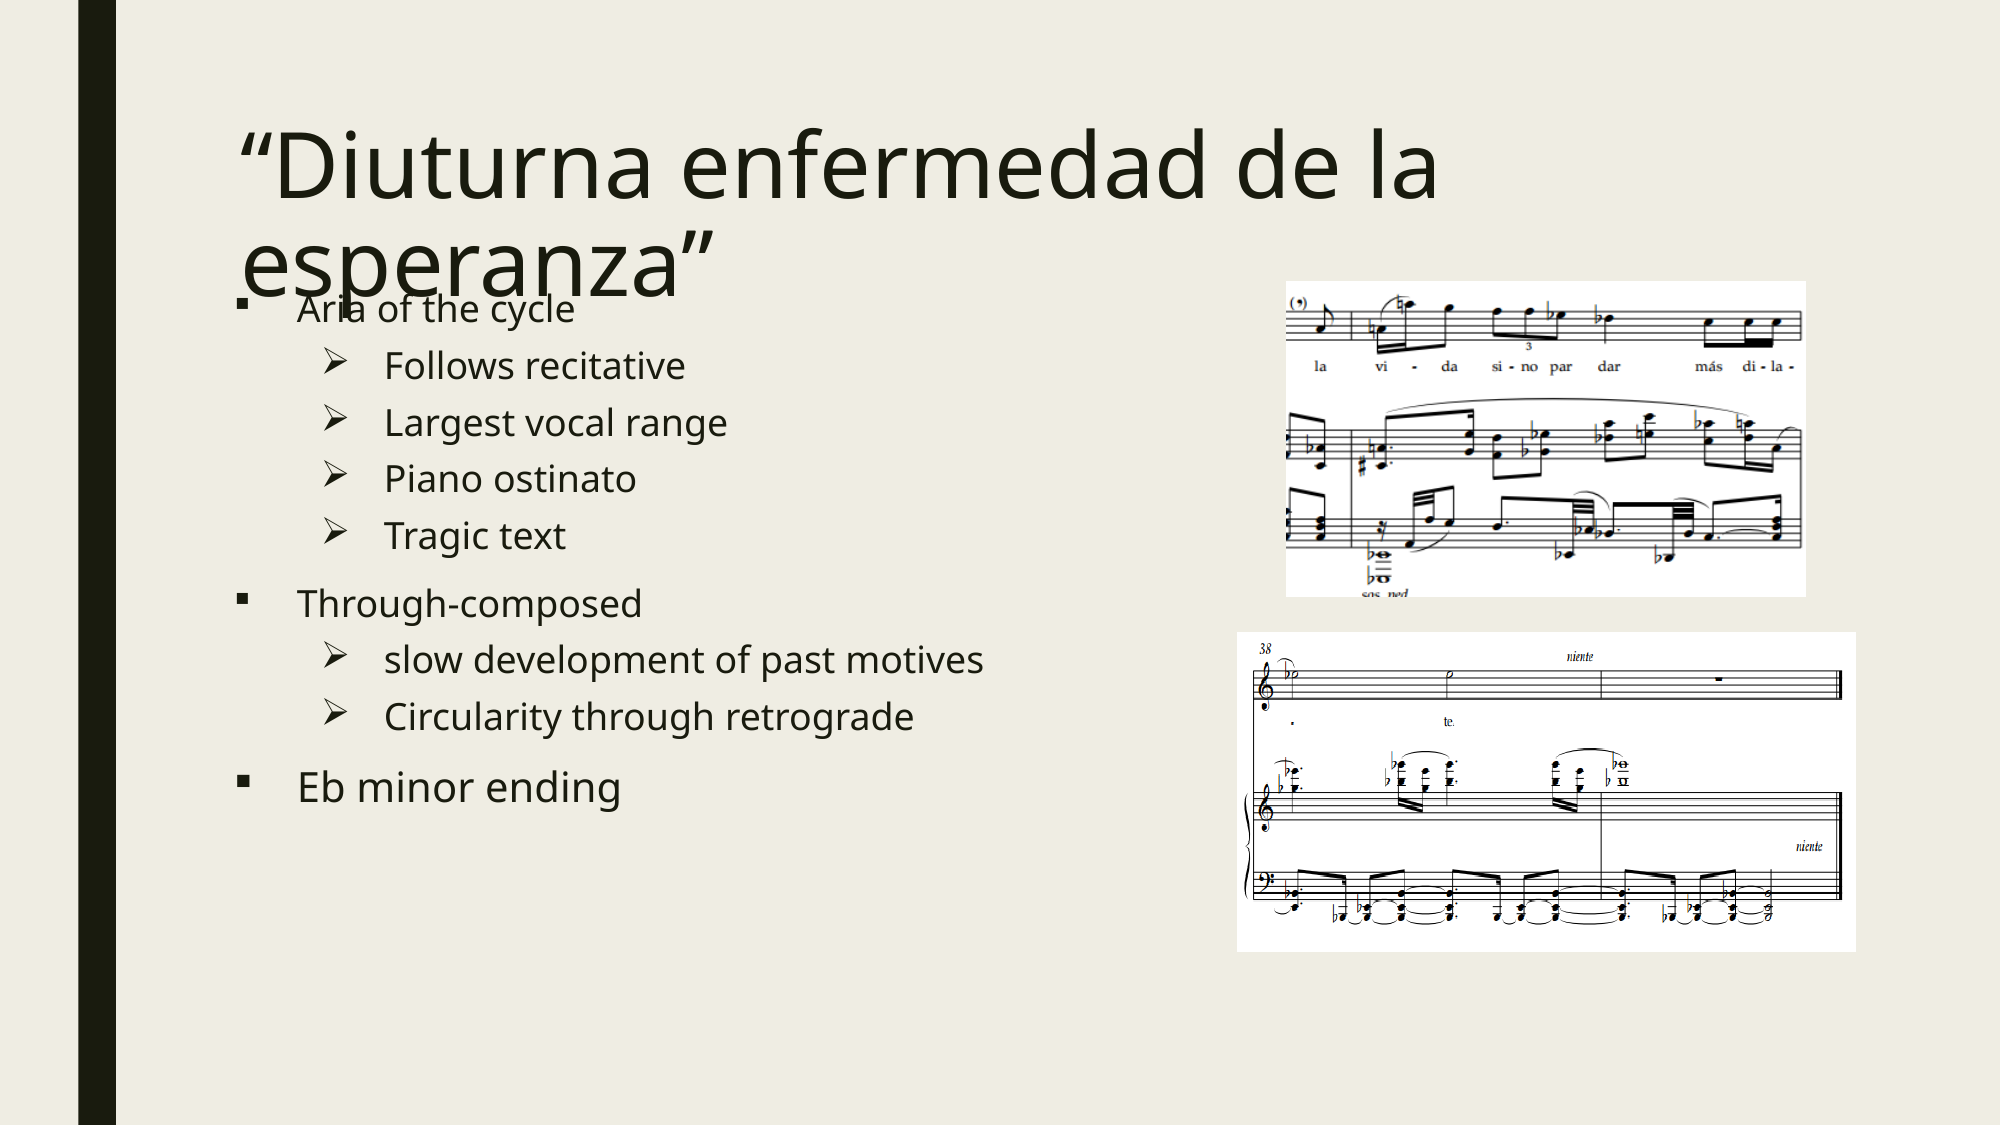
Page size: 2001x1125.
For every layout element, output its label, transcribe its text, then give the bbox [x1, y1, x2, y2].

list Aria of the cycle Follows recitative Largest vocal range Piano ostinato Tragic text Through-composed slow development of past motives Circularity through retrograde Eb minor ending [218, 281, 1794, 987]
title “Diuturna enfermedad de la esperanza” [225, 112, 1800, 281]
picture [1286, 281, 1806, 597]
picture [1236, 632, 1856, 952]
